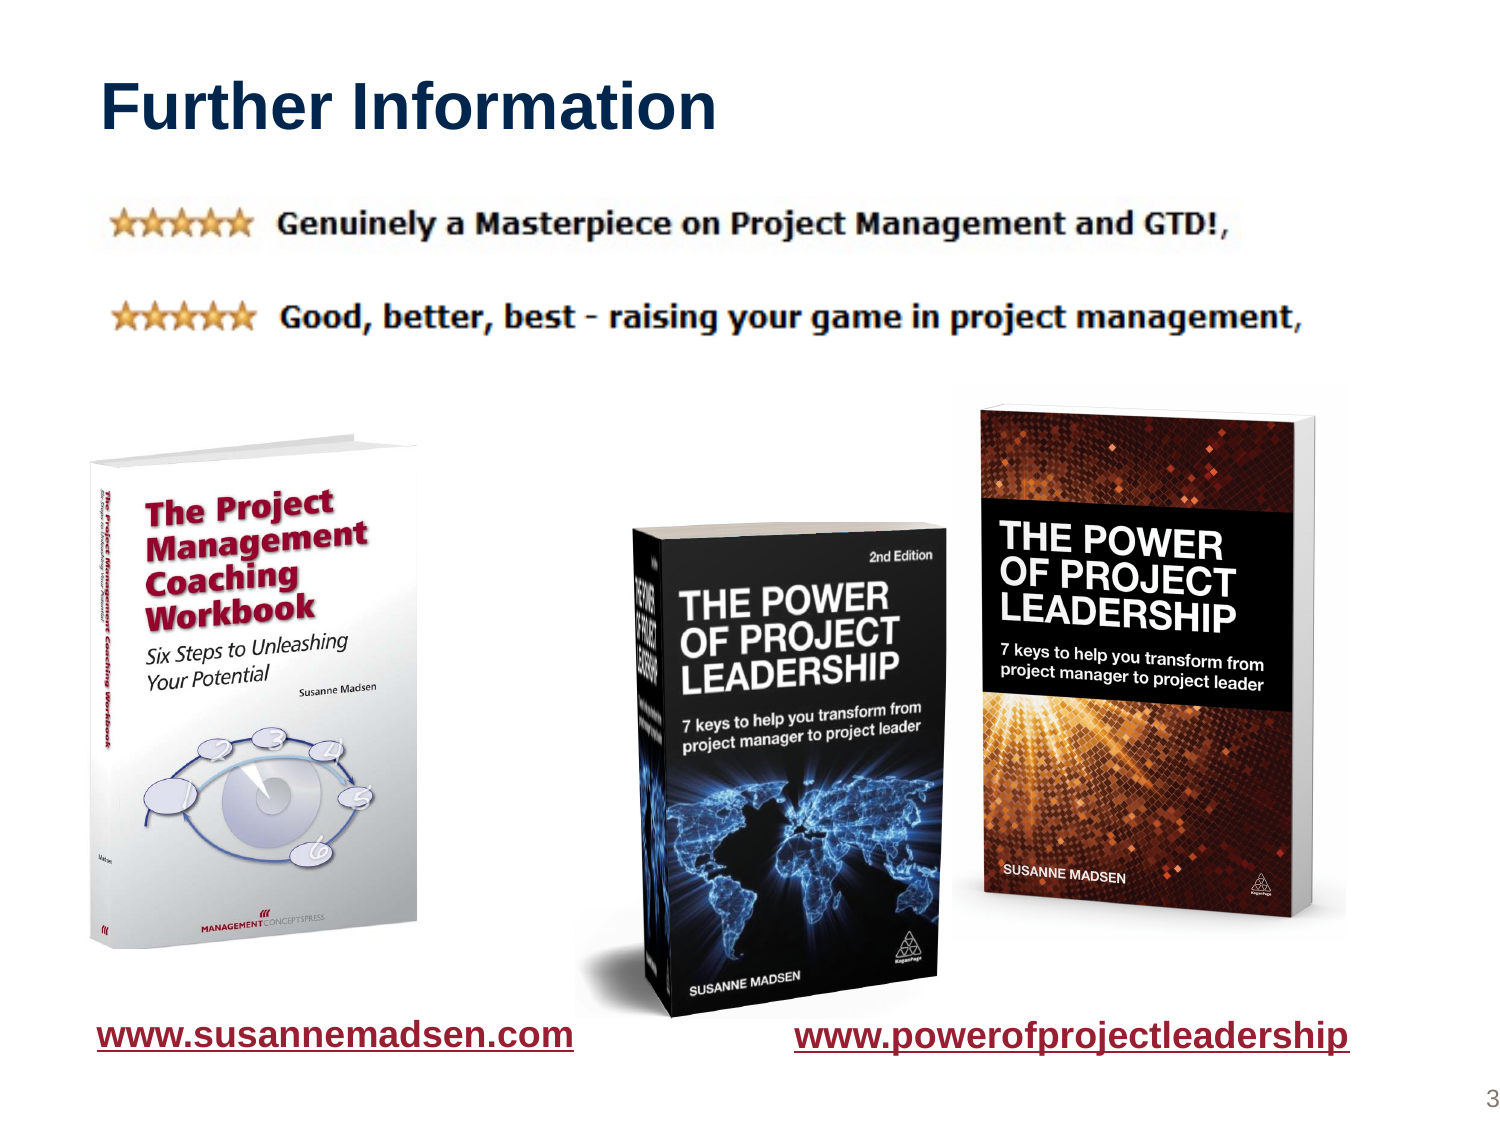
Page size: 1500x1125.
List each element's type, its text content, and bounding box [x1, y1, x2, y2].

picture [86, 431, 418, 950]
slide_number 3 [1374, 1062, 1500, 1113]
picture [88, 196, 1242, 262]
text_box www.powerofprojectleadership [779, 913, 1370, 1109]
picture [952, 383, 1346, 942]
text_box Further Information [100, 31, 1451, 143]
picture [573, 522, 947, 1020]
text_box www.susannemadsen.com [81, 912, 672, 1125]
picture [94, 284, 1320, 351]
